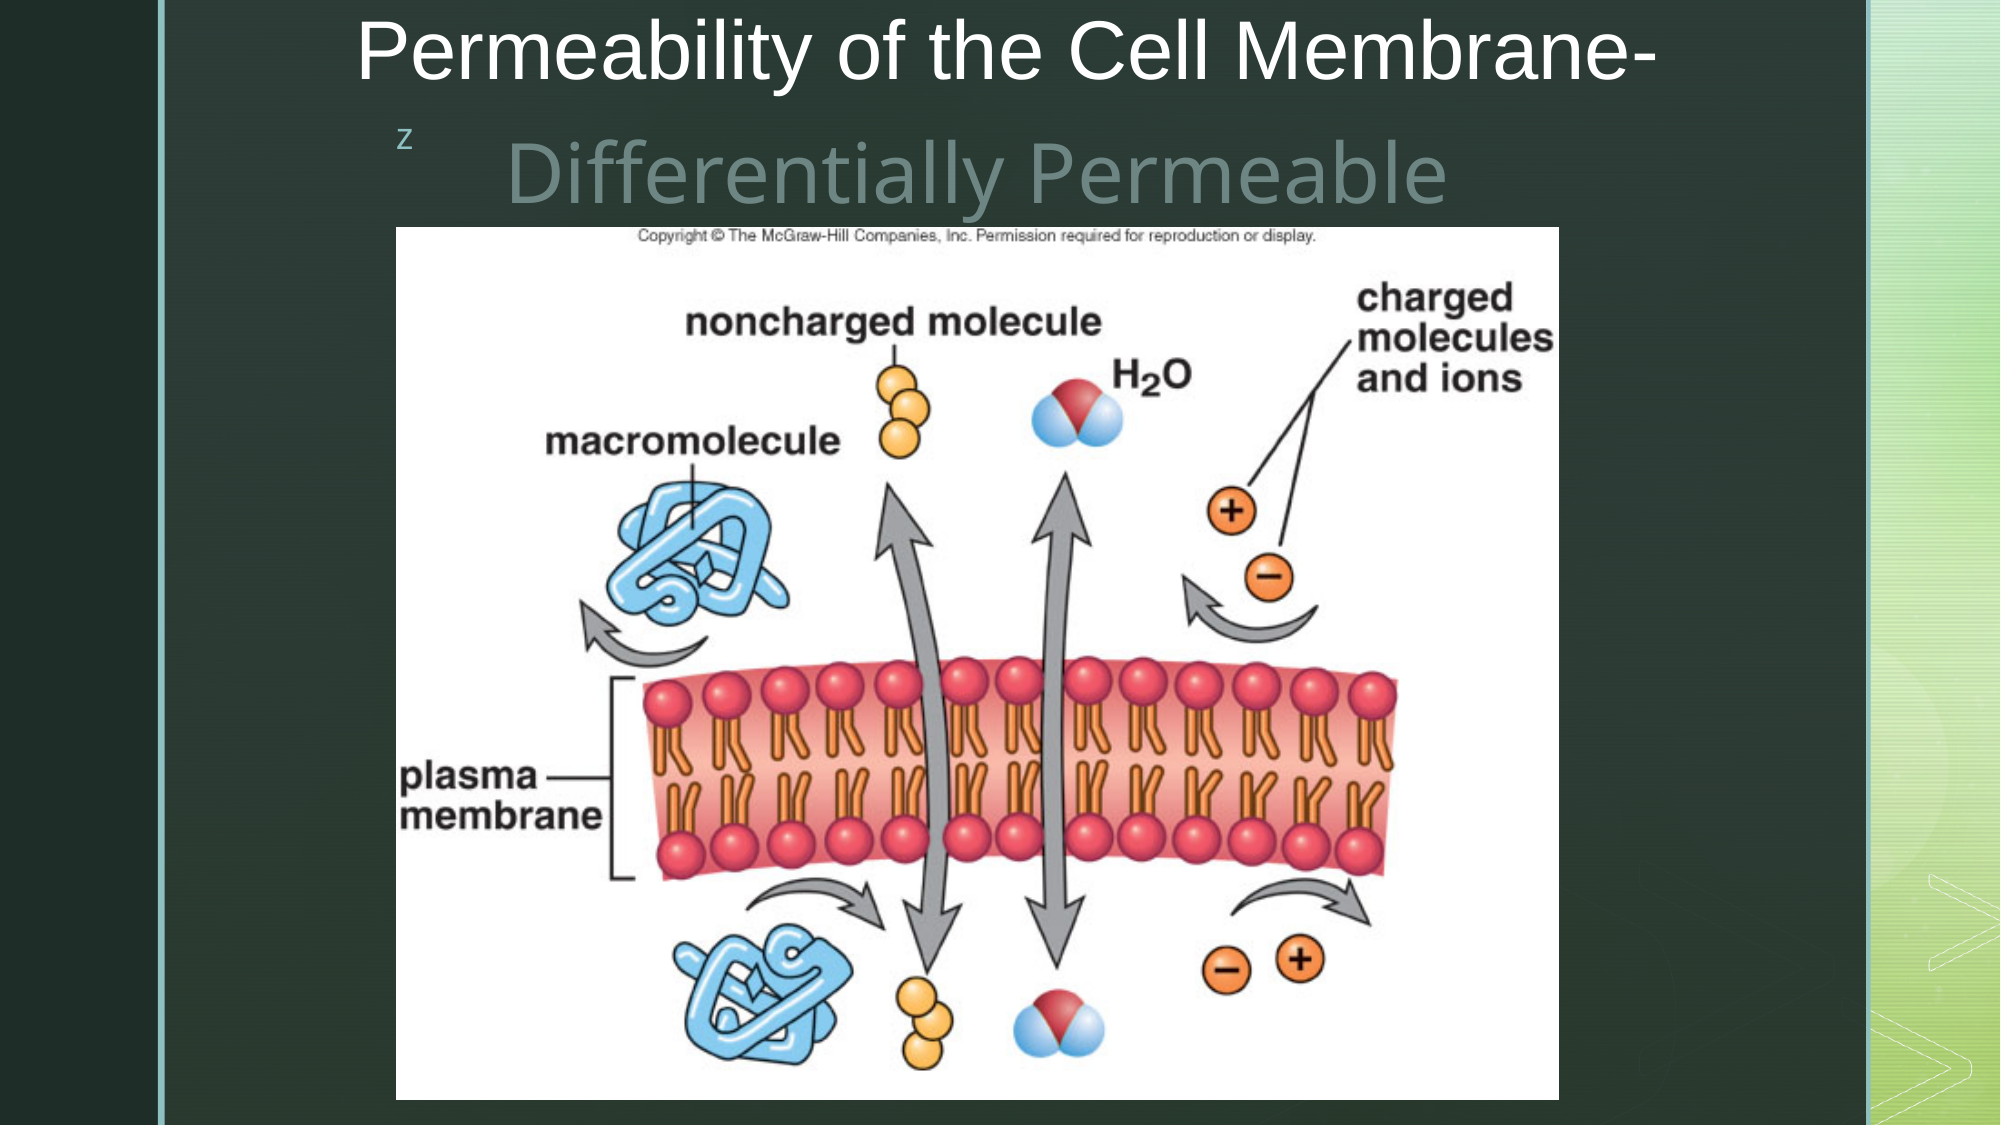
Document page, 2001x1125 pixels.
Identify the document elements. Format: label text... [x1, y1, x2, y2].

title Permeability of the Cell Membrane- [324, 0, 1675, 138]
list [395, 227, 1559, 1100]
text_box Differentially Permeable [489, 112, 1466, 227]
picture [1871, 0, 2001, 1125]
